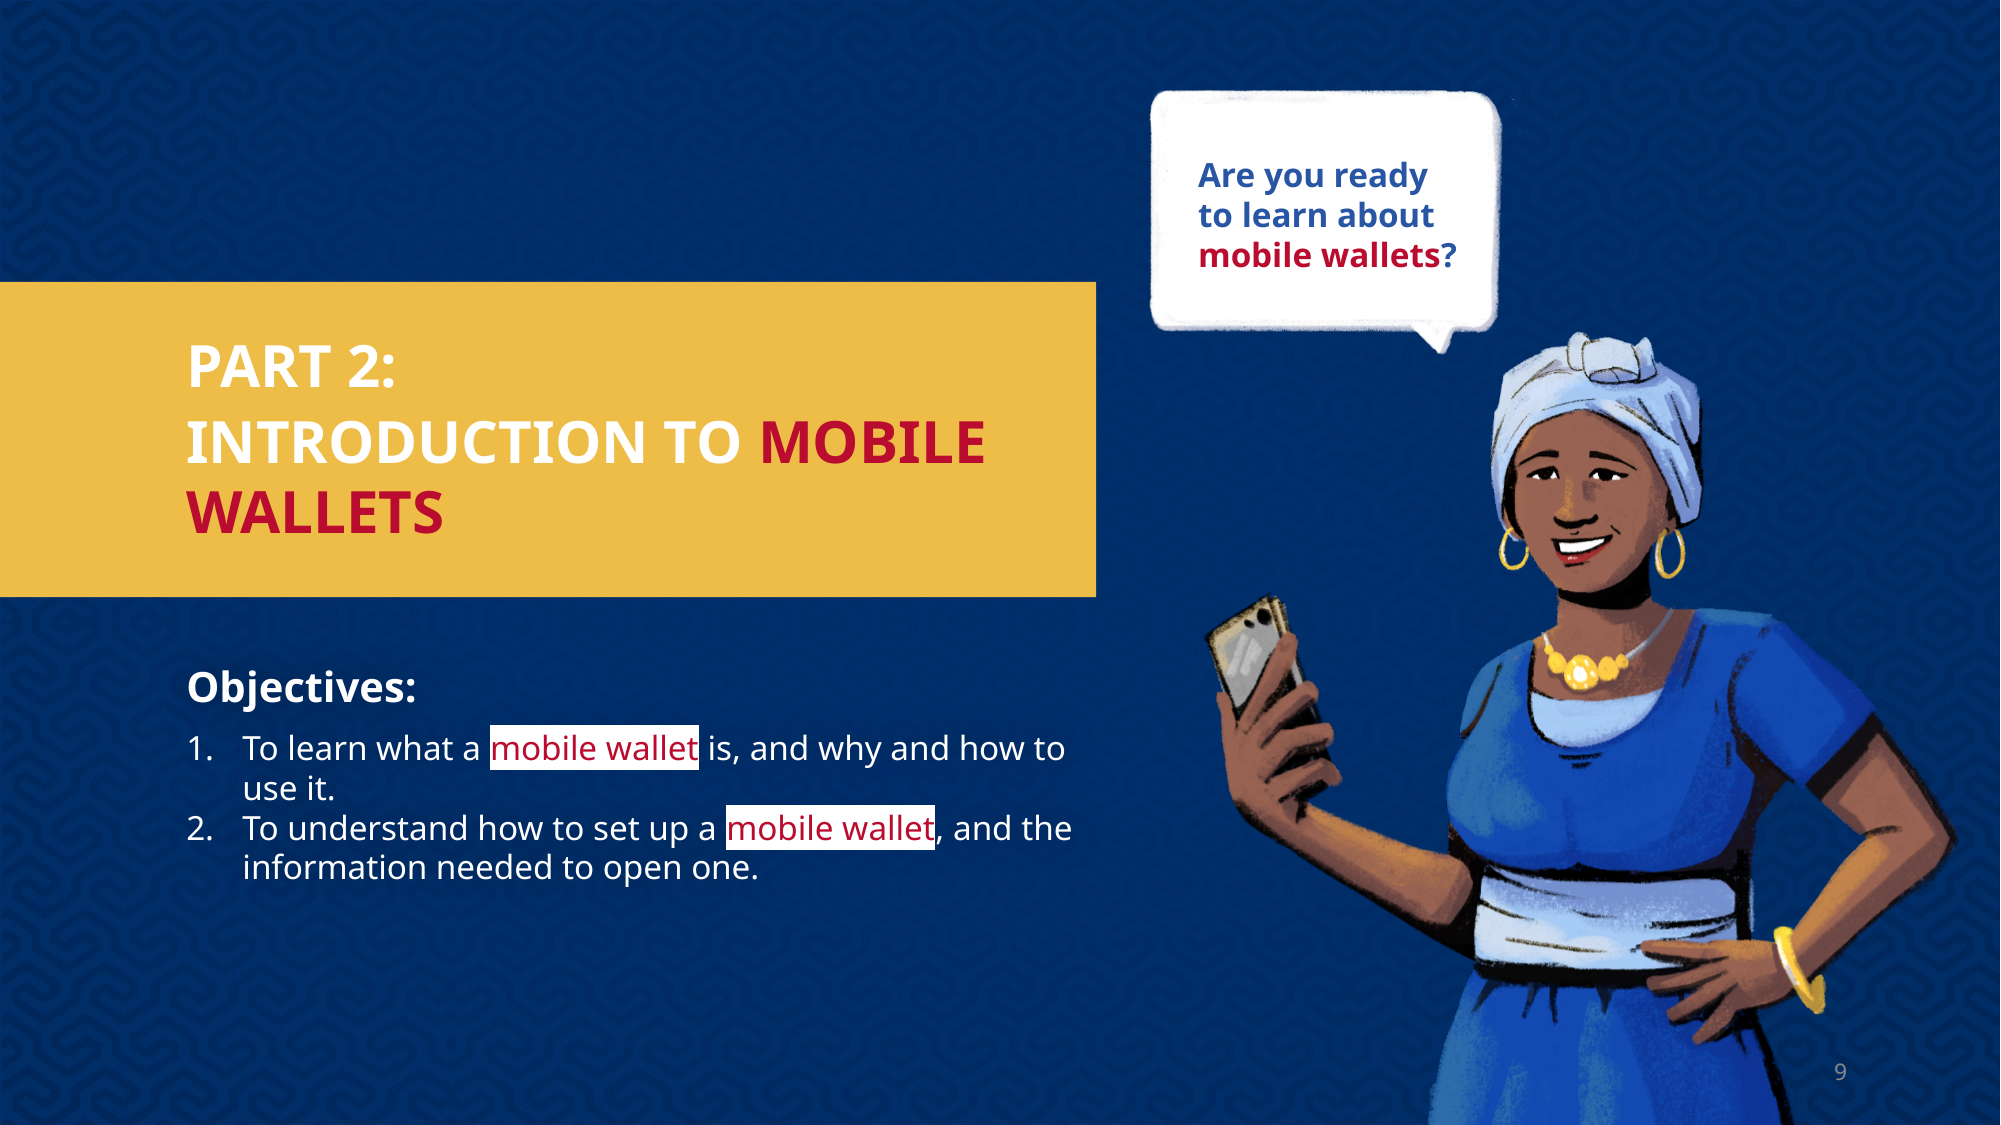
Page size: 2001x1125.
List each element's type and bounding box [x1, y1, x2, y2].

text_box [999, 0, 1690, 530]
picture [0, 0, 2000, 1125]
